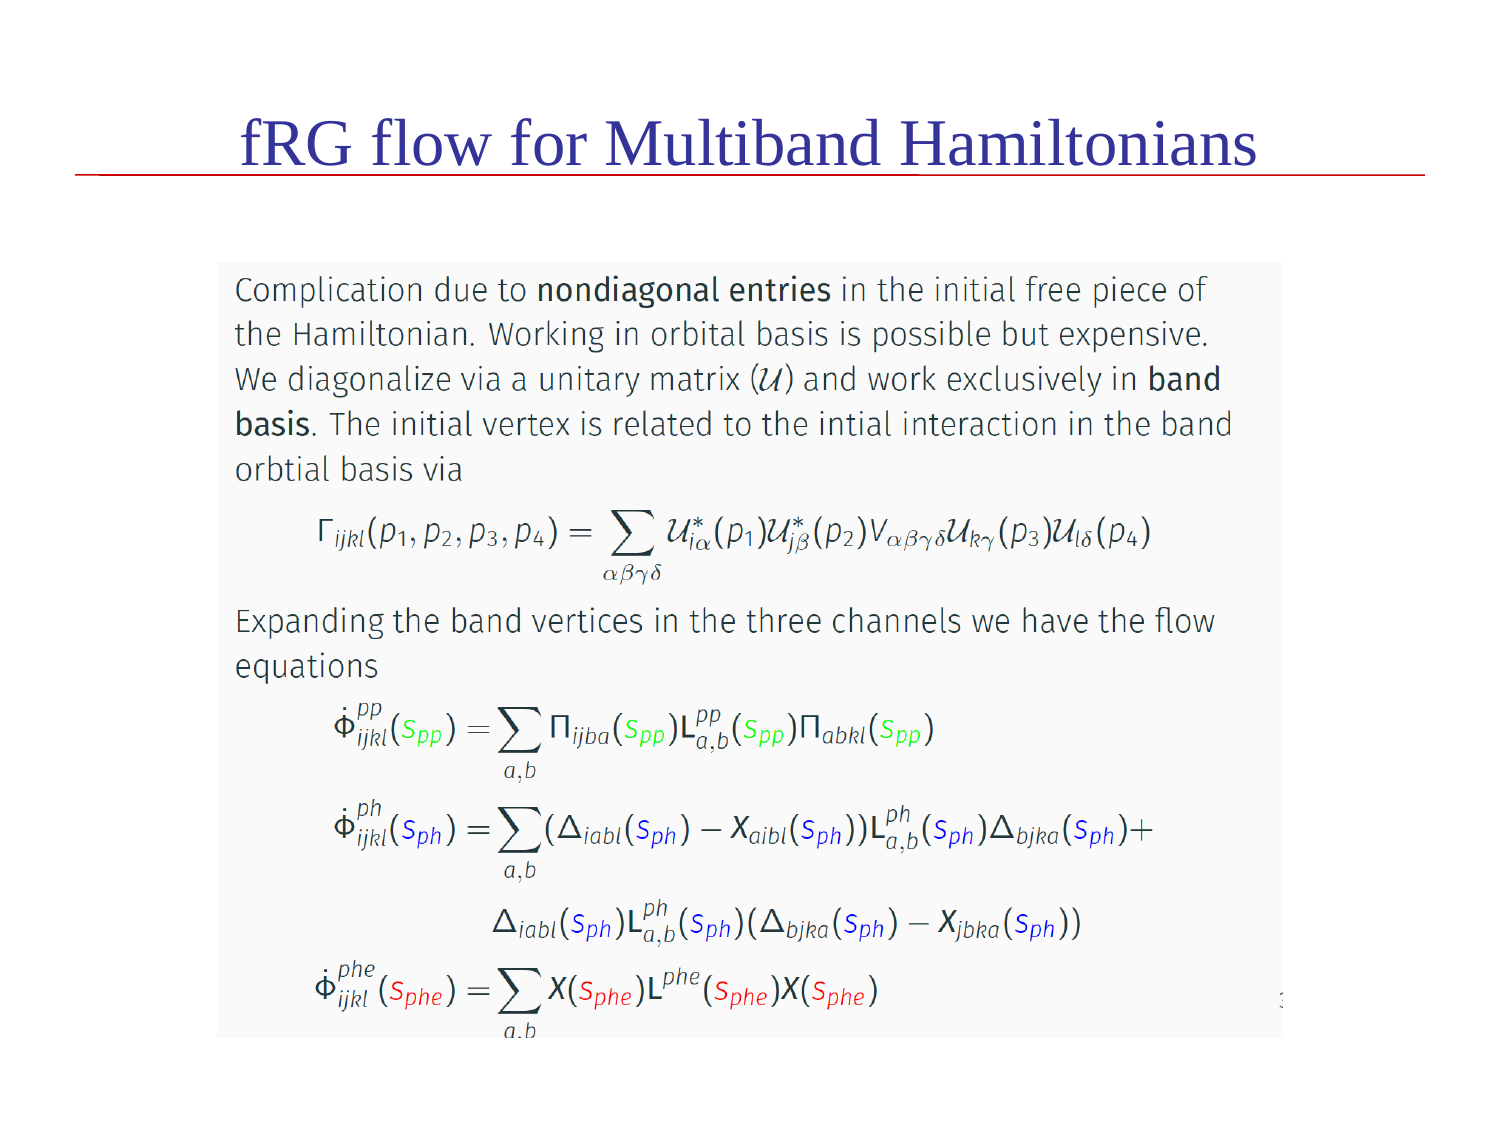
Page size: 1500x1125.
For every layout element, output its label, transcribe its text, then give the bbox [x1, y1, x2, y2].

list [217, 262, 1283, 1038]
title fRG flow for Multiband Hamiltonians [75, 45, 1425, 233]
